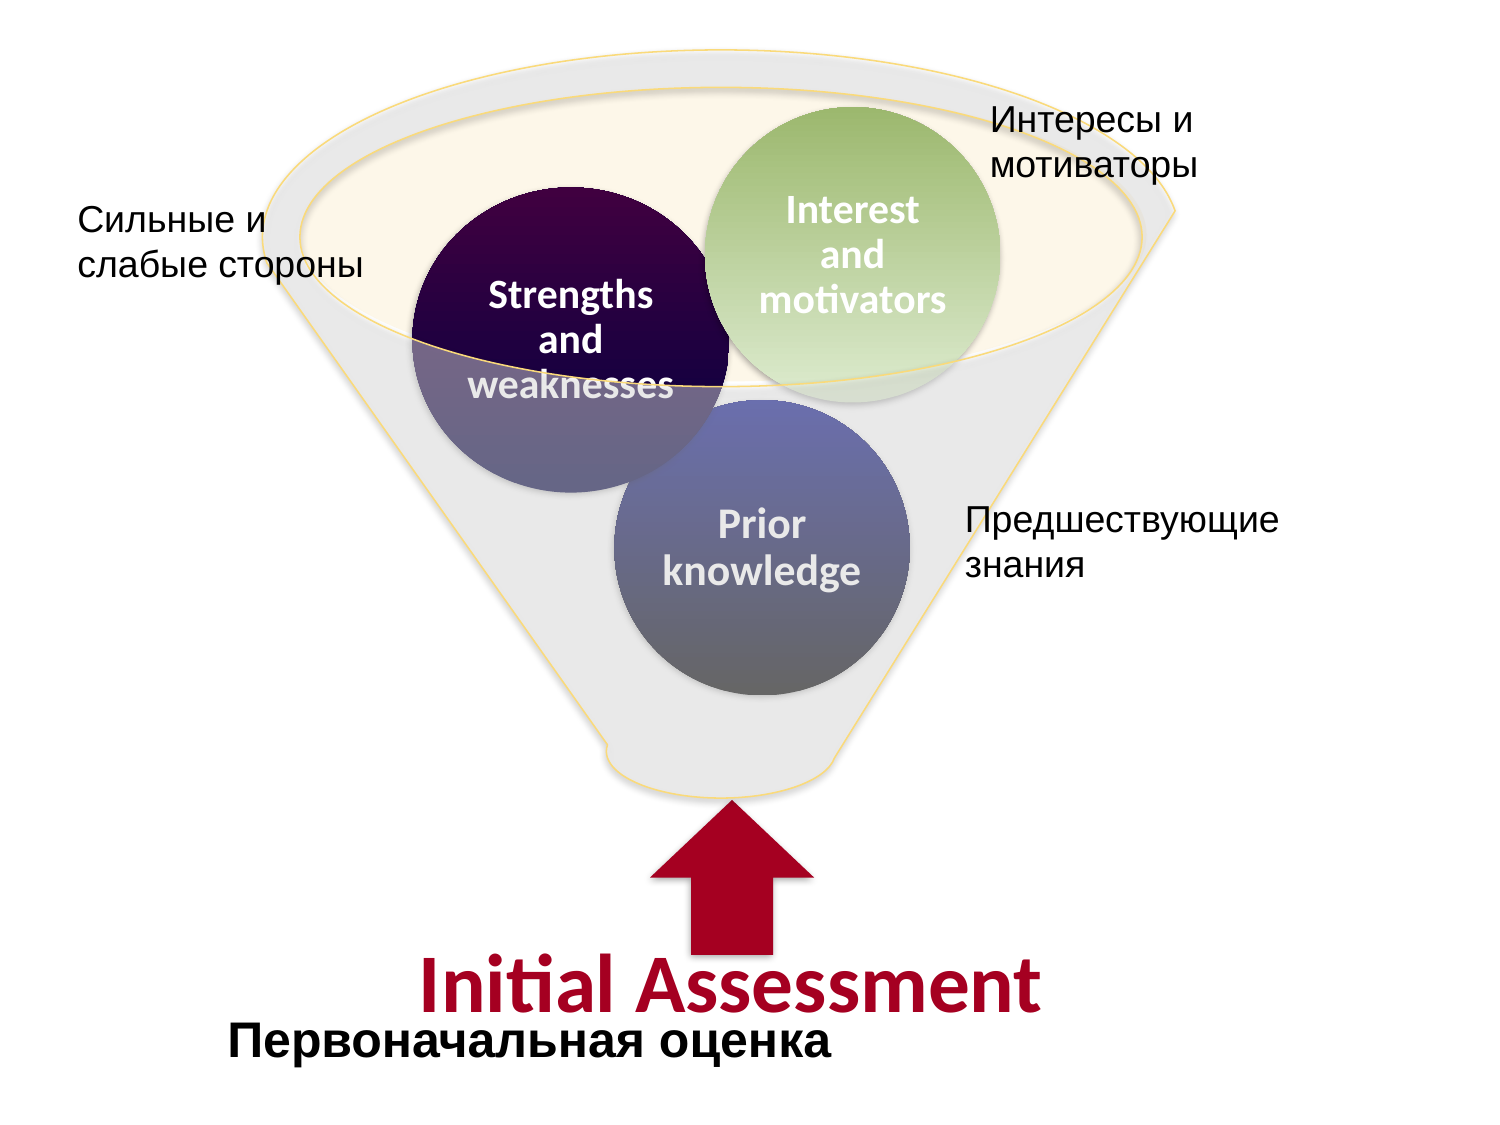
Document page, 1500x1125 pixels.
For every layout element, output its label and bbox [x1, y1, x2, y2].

list [0, 37, 1463, 1088]
